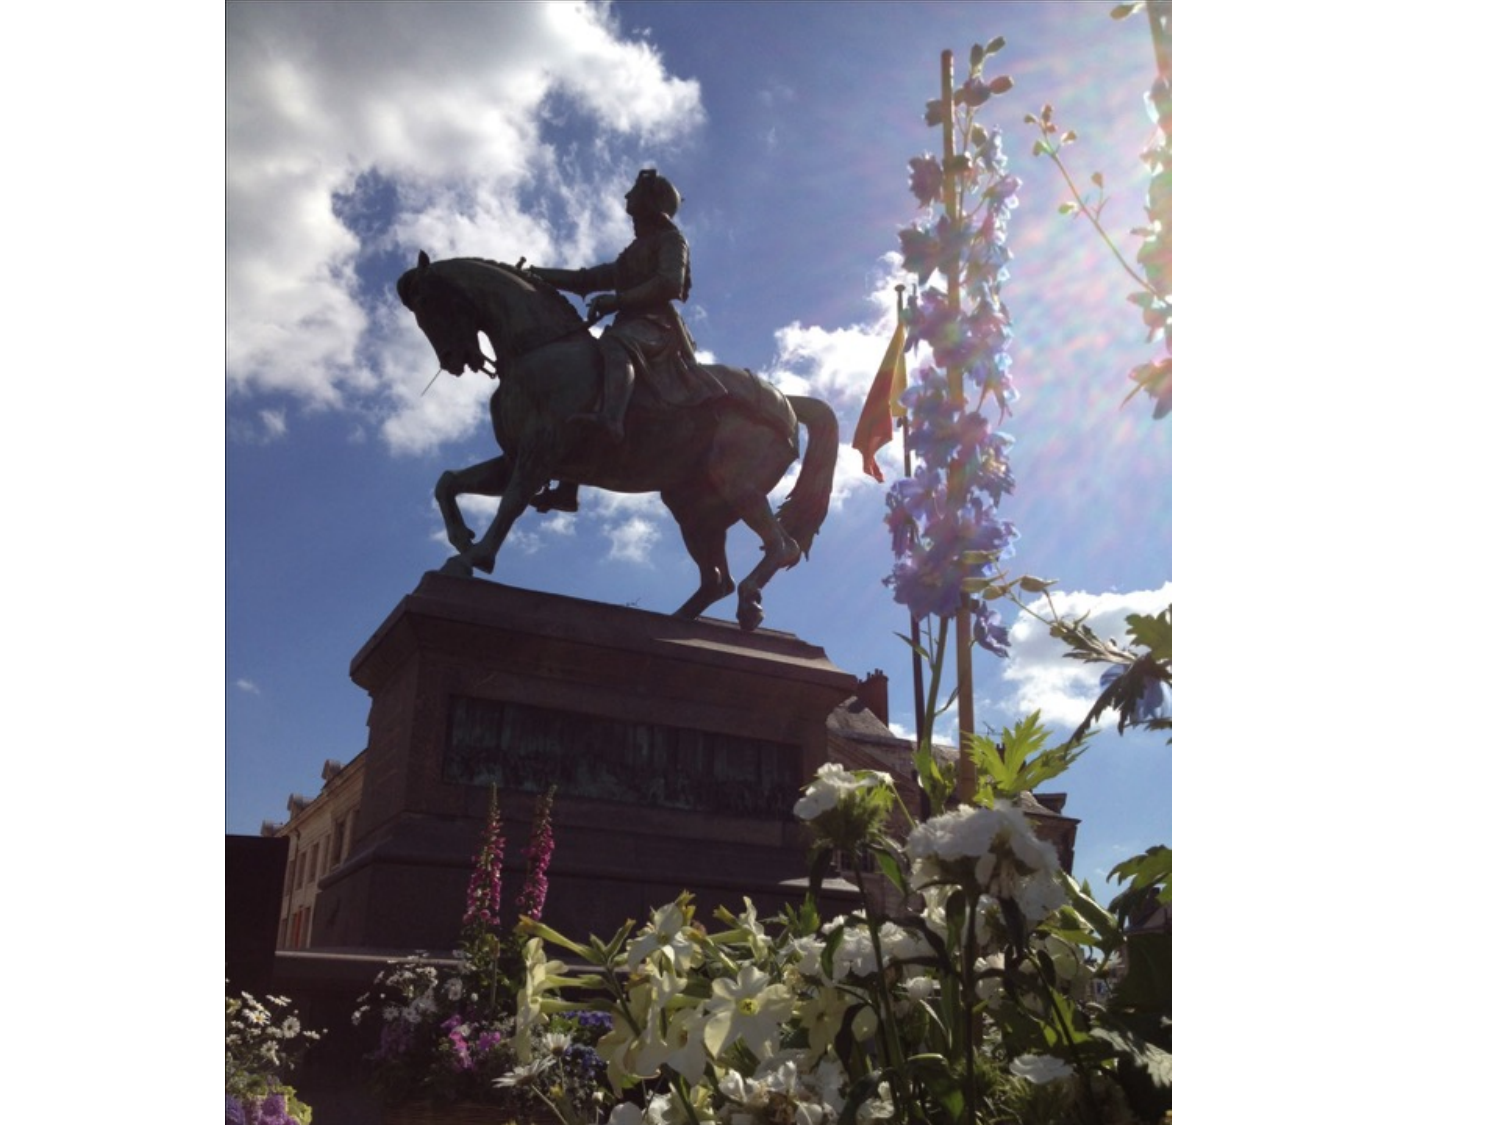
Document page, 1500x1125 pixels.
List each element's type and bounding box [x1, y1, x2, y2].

picture [224, 0, 1173, 1125]
